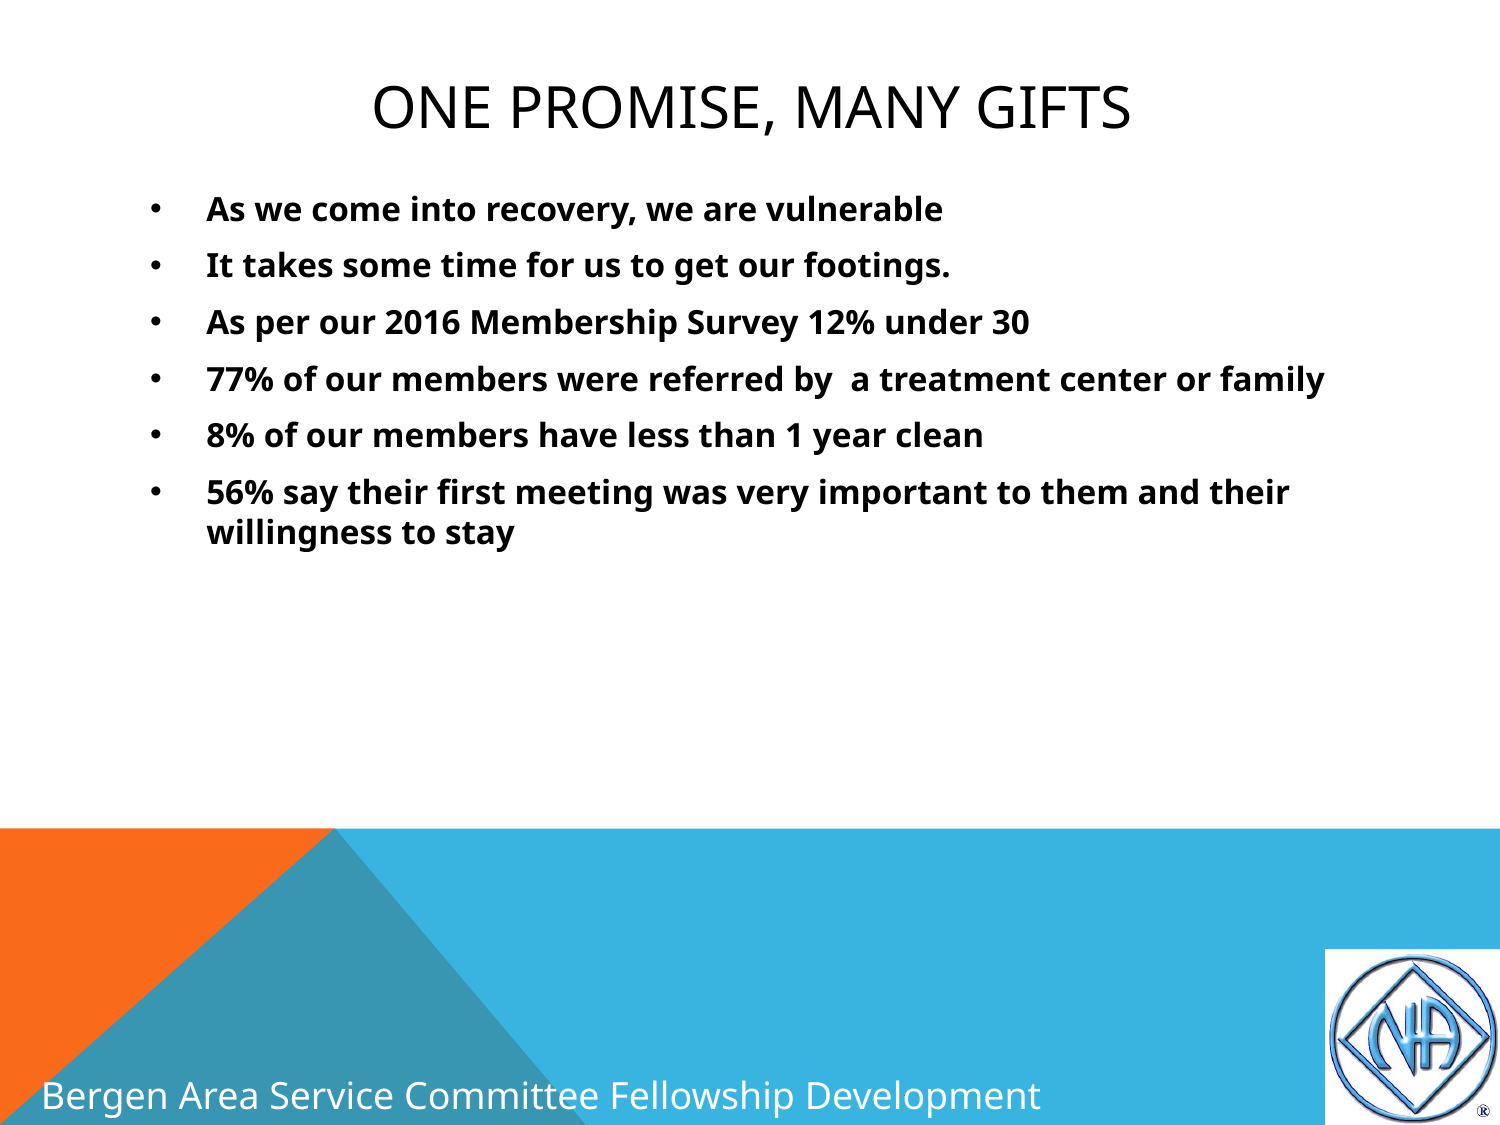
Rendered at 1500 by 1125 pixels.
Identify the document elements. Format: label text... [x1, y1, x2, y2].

list As we come into recovery, we are vulnerable It takes some time for us to get our footings. As per our 2016 Membership Survey 12% under 30 77% of our members were referred by a treatment center or family 8% of our members have less than 1 year clean 56% say their first meeting was very important to them and their willingness to stay [135, 180, 1369, 768]
text_box Bergen Area Service Committee Fellowship Development [26, 1064, 1058, 1125]
picture [1324, 949, 1500, 1125]
title One promise, many gifts [135, 60, 1369, 150]
